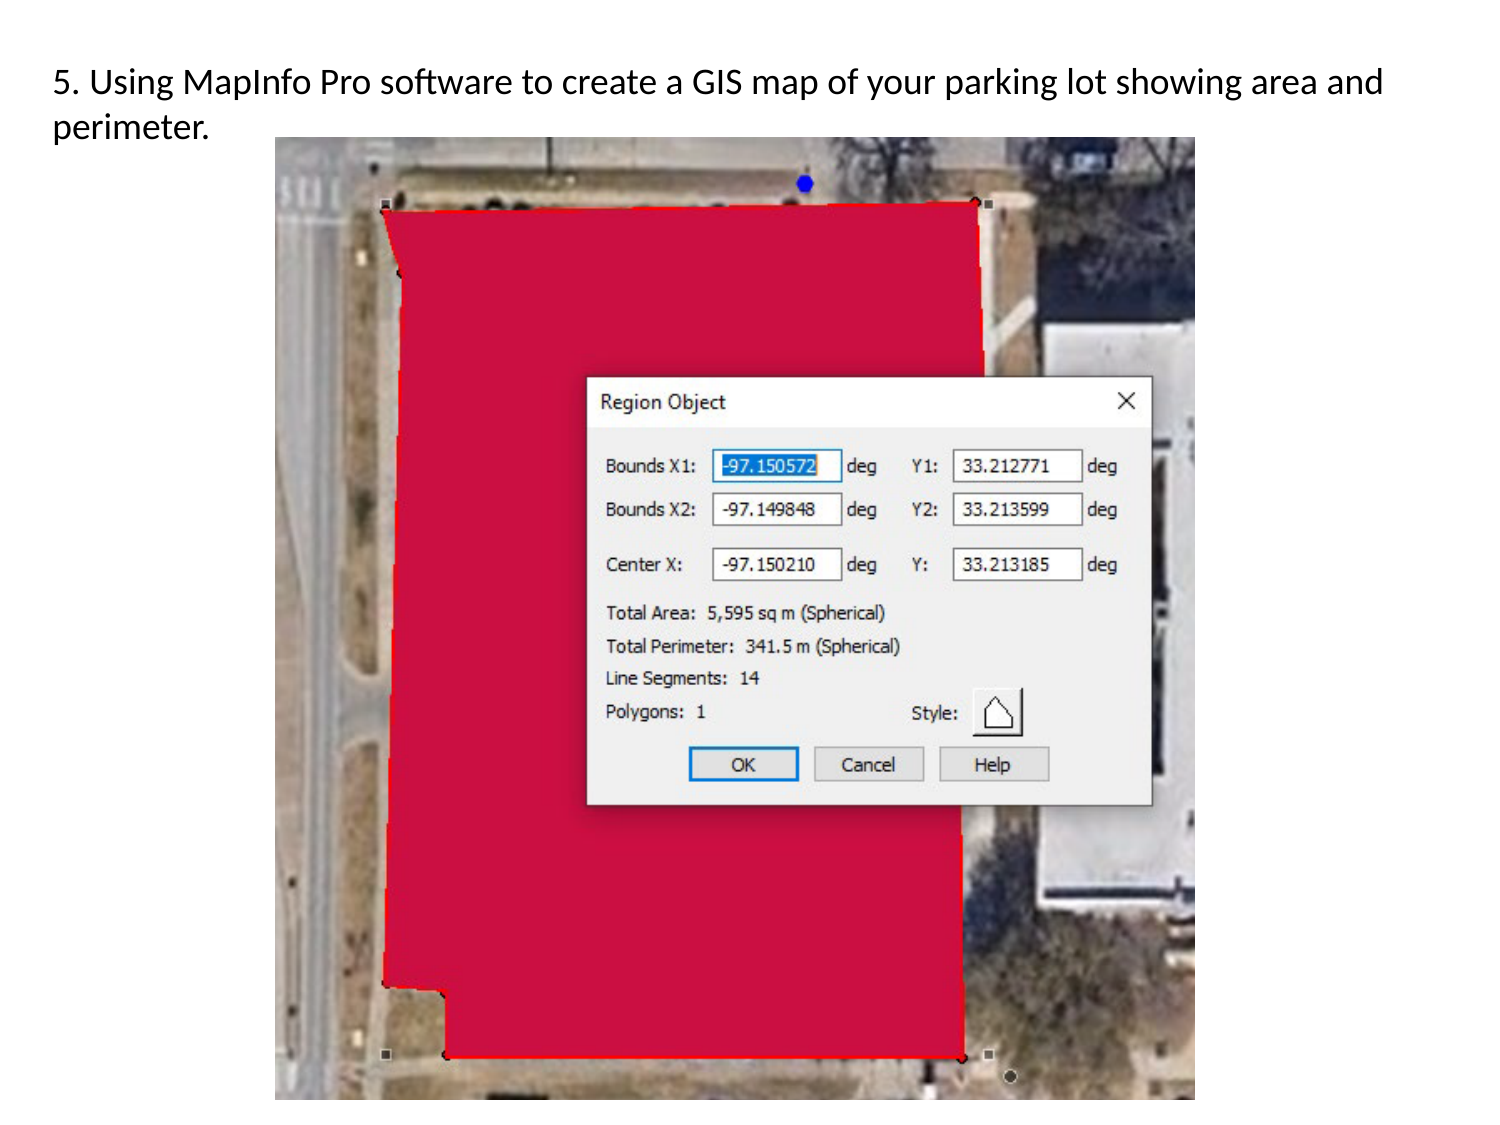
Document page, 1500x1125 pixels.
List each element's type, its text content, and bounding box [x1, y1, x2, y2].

text_box 5. Using MapInfo Pro software to create a GIS map of your parking lot showing area and perimeter. [37, 49, 1475, 200]
picture [274, 137, 1196, 1100]
